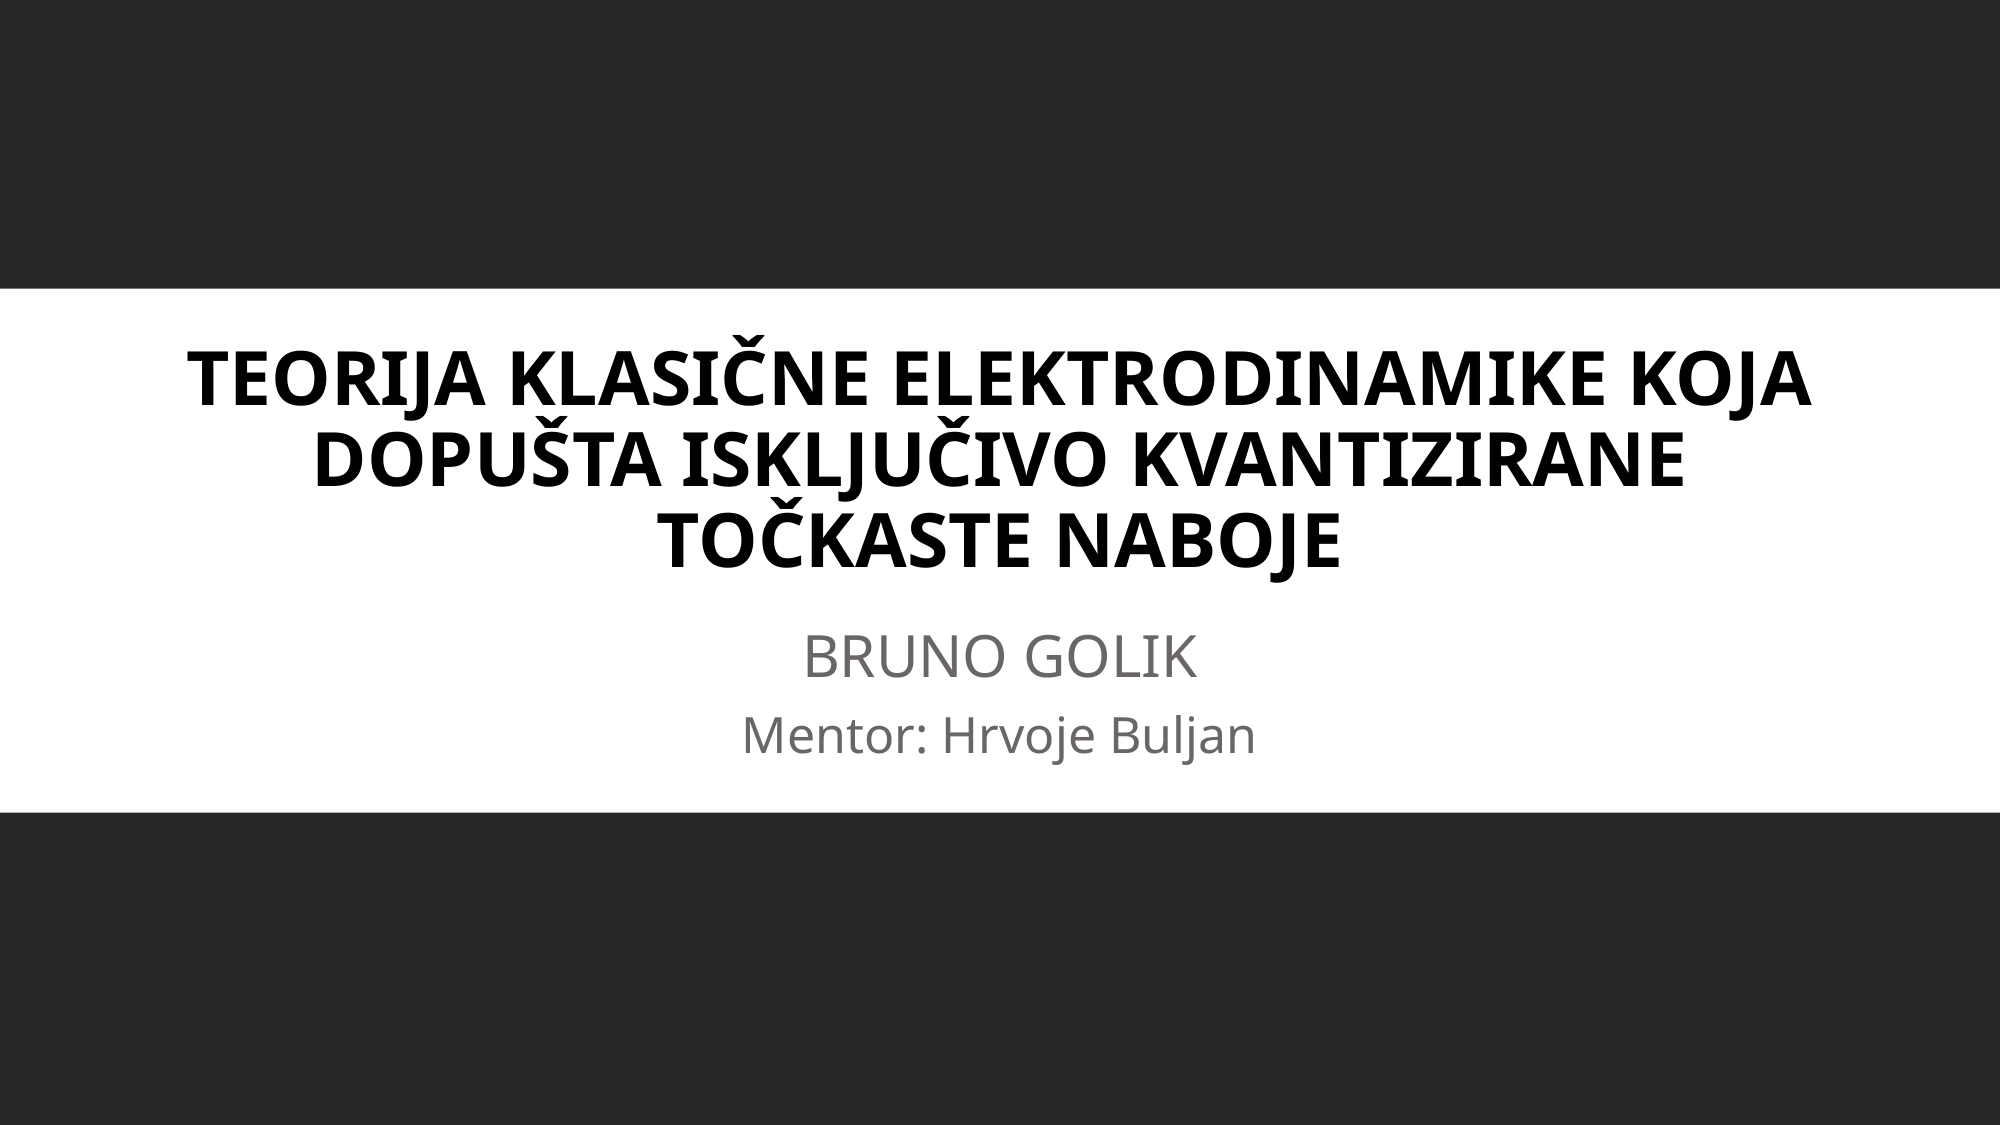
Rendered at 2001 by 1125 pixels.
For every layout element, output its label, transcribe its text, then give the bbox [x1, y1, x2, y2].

subtitle BRUNO GOLIK Mentor: Hrvoje Buljan [249, 619, 1750, 787]
title TEORIJA KLASIČNE ELEKTRODINAMIKE KOJA DOPUŠTA ISKLJUČIVO KVANTIZIRANE TOČKASTE NABOJE [122, 305, 1878, 591]
text_box [0, 288, 2000, 814]
